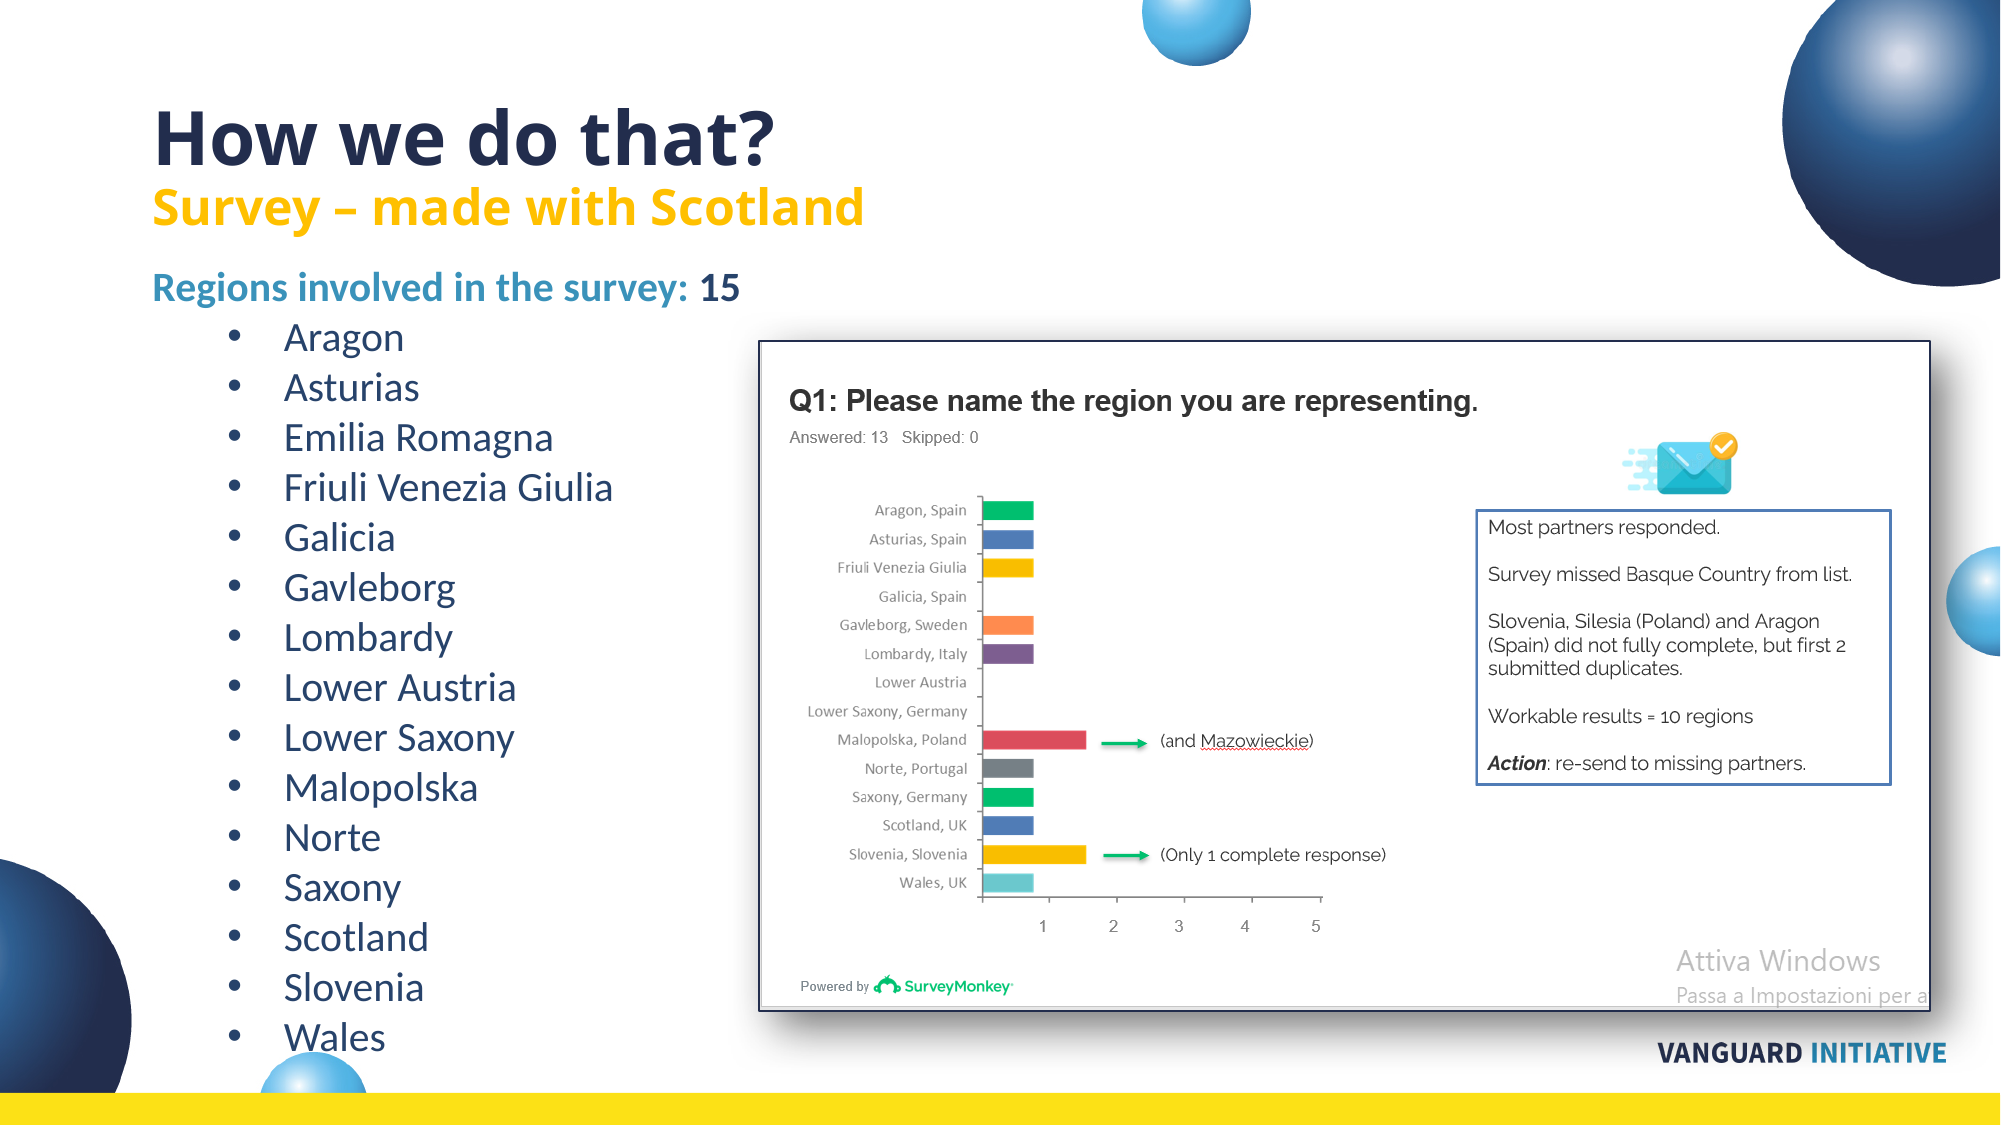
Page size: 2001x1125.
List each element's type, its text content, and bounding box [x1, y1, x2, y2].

title How we do that? Survey – made with Scotland [137, 59, 1863, 278]
picture [0, 0, 2001, 1125]
text_box Regions involved in the survey: 15 Aragon Asturias Emilia Romagna Friuli Venezia Giulia Galicia Gavleborg Lombardy Lower Austria Lower Saxony Malopolska Norte Saxony Scotland Slovenia Wales [137, 252, 760, 1068]
